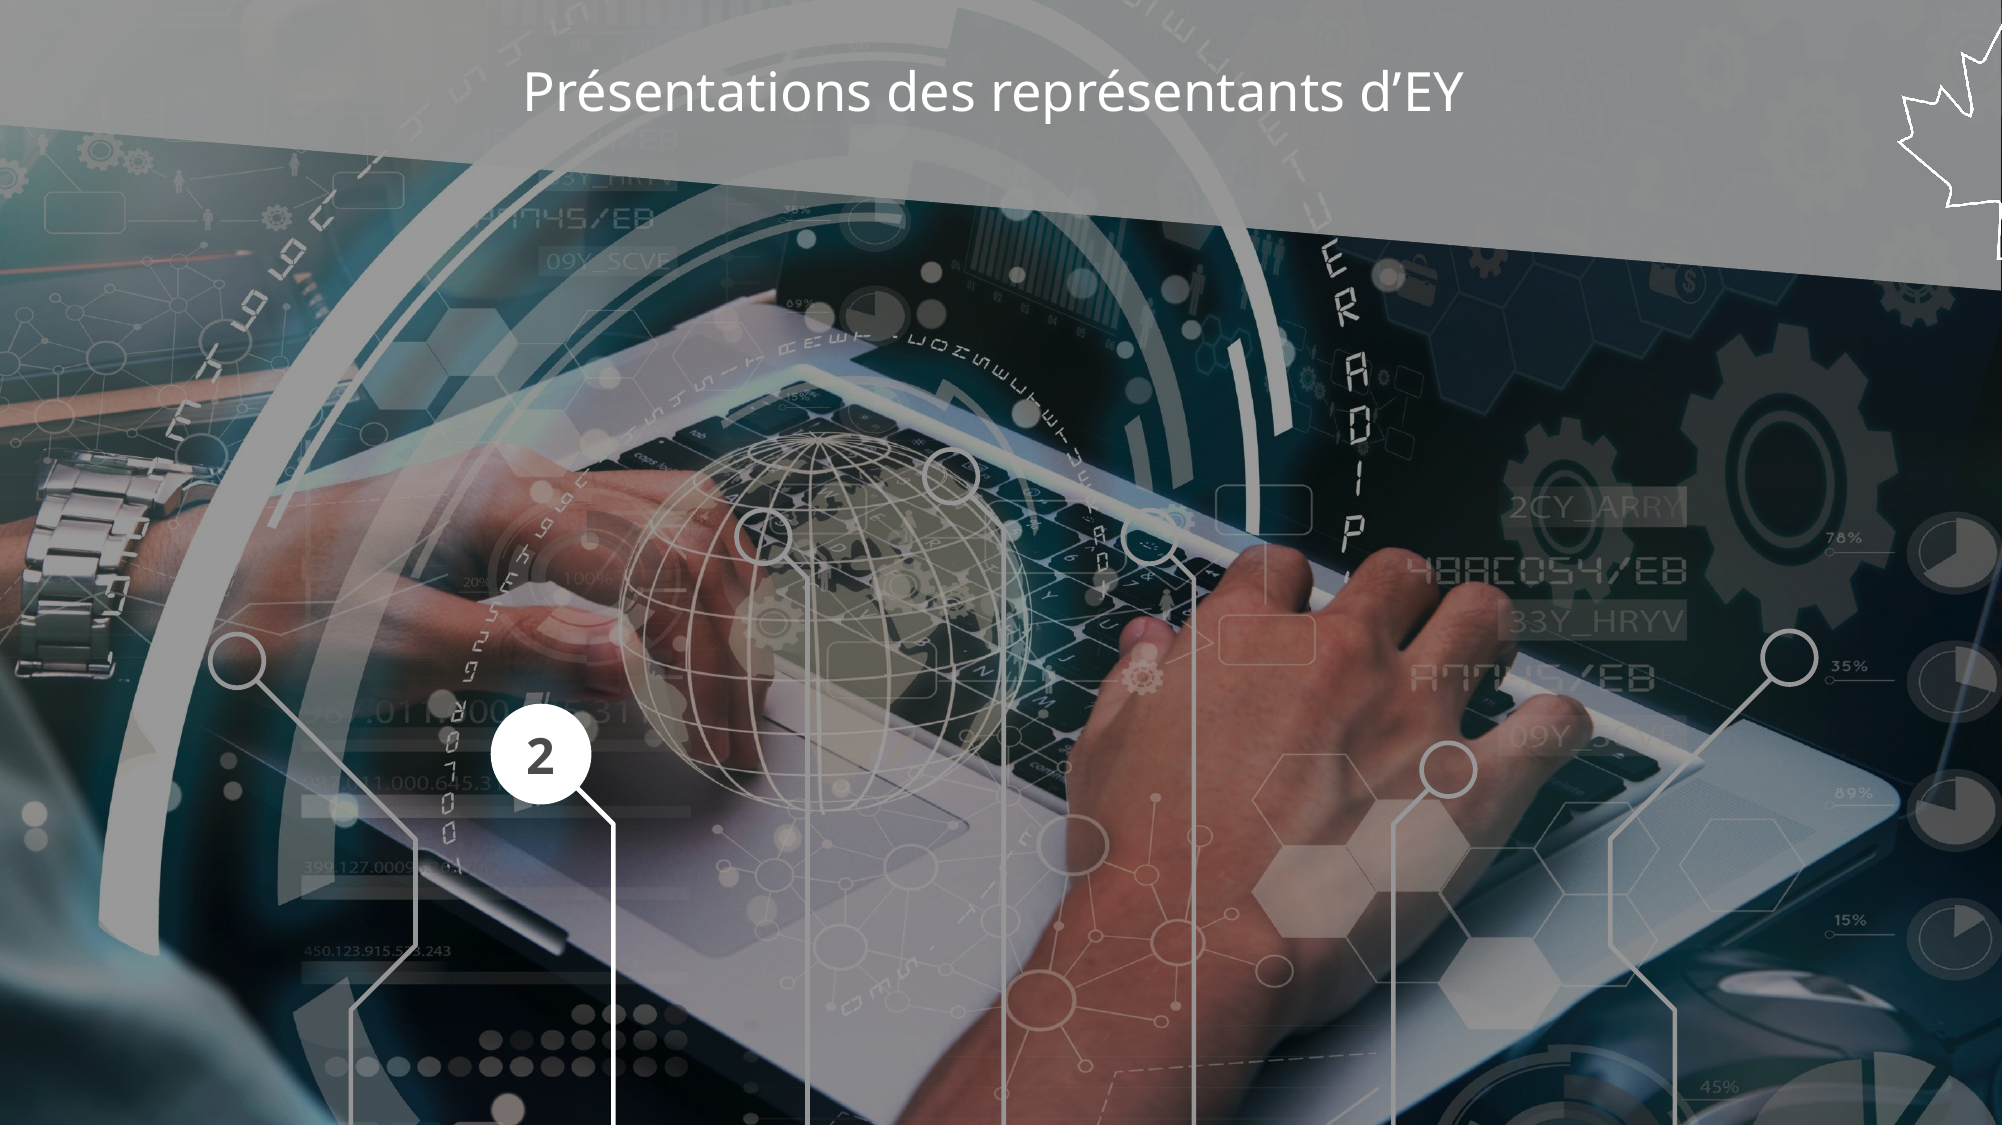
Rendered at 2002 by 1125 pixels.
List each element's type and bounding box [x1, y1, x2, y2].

text_box [492, 705, 590, 803]
picture [0, 0, 2002, 1125]
